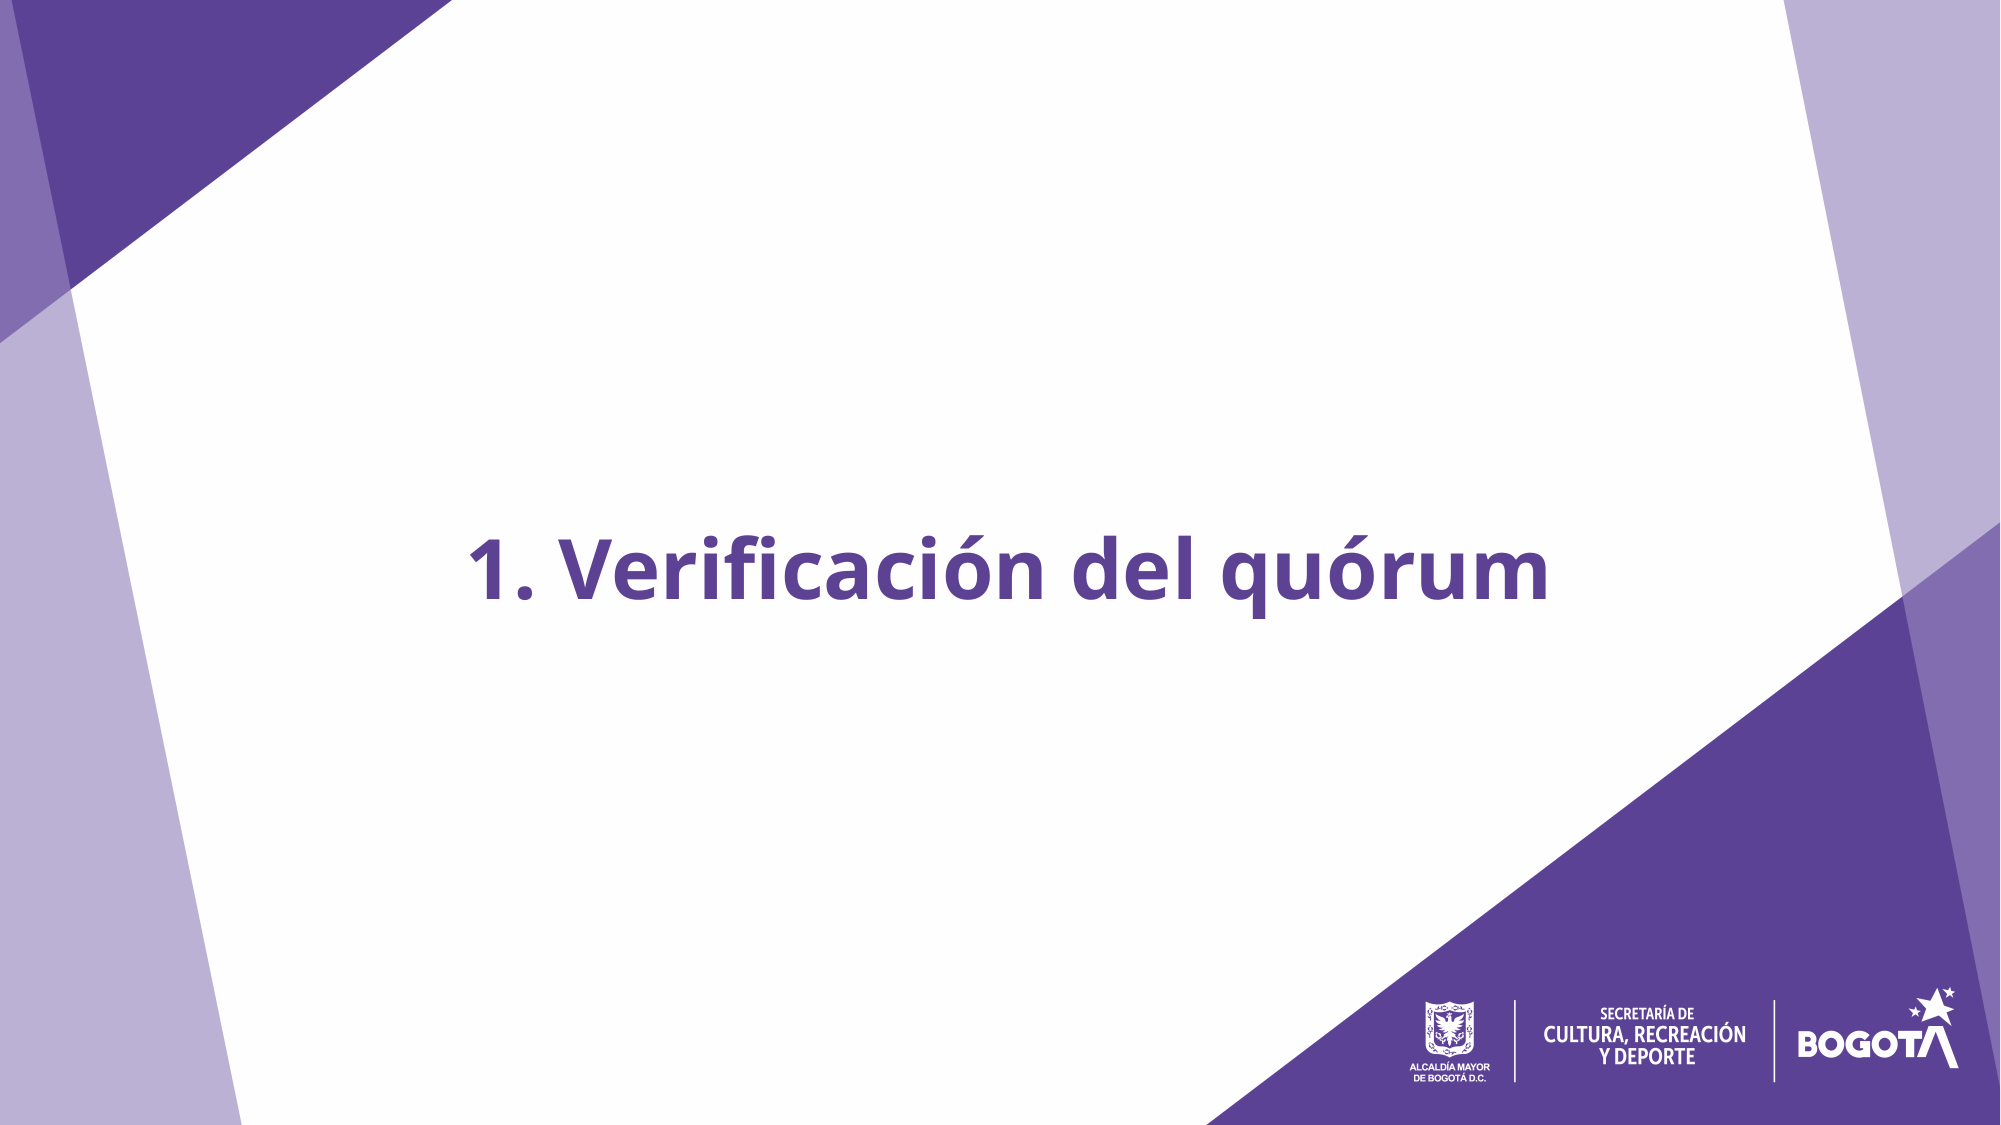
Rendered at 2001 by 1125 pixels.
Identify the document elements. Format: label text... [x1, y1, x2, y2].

text_box 1. Verificación del quórum [238, 382, 1761, 743]
picture [0, 0, 2001, 1125]
